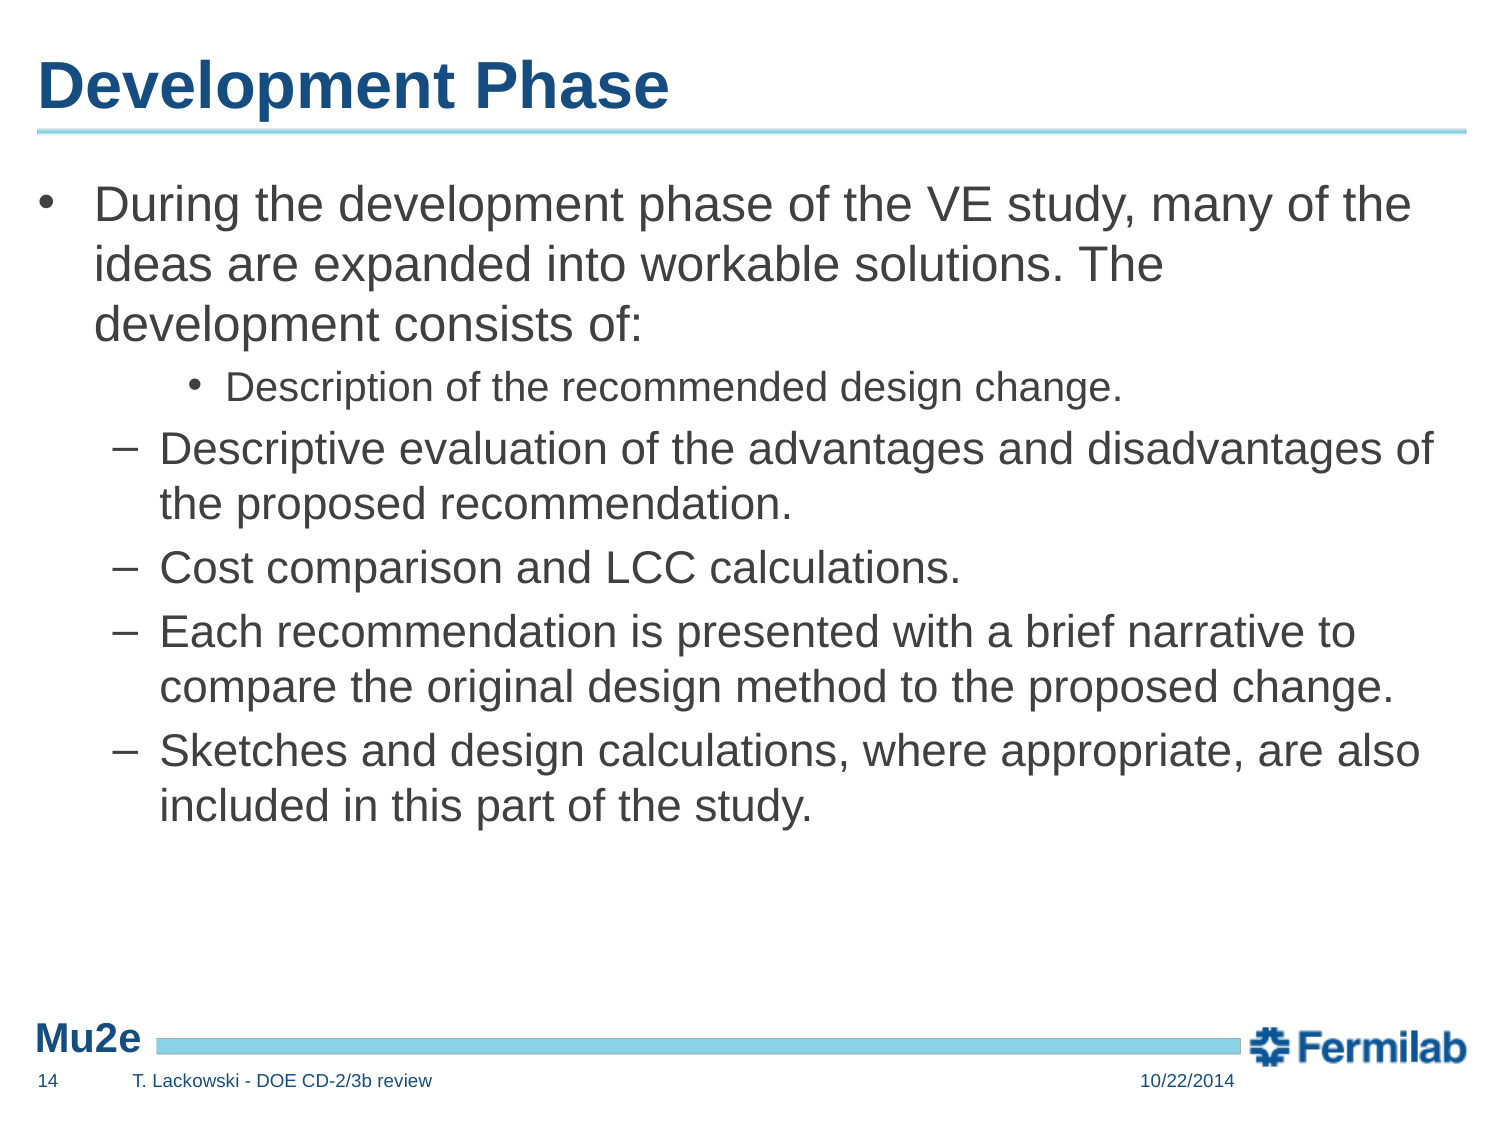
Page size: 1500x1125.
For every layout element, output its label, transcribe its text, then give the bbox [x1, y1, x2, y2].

slide_number 14 [37, 1068, 111, 1109]
footer T. Lackowski - DOE CD-2/3b review [132, 1068, 1014, 1109]
title Development Phase [37, 17, 1463, 123]
list During the development phase of the VE study, many of the ideas are expanded into workable solutions. The development consists of: Description of the recommended design change. Descriptive evaluation of the advantages and disadvantages of the proposed recommendation. Cost comparison and LCC calculations. Each recommendation is presented with a brief narrative to compare the original design method to the proposed change. Sketches and design calculations, where appropriate, are also included in this part of the study. [37, 171, 1461, 990]
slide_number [1058, 1068, 1235, 1109]
